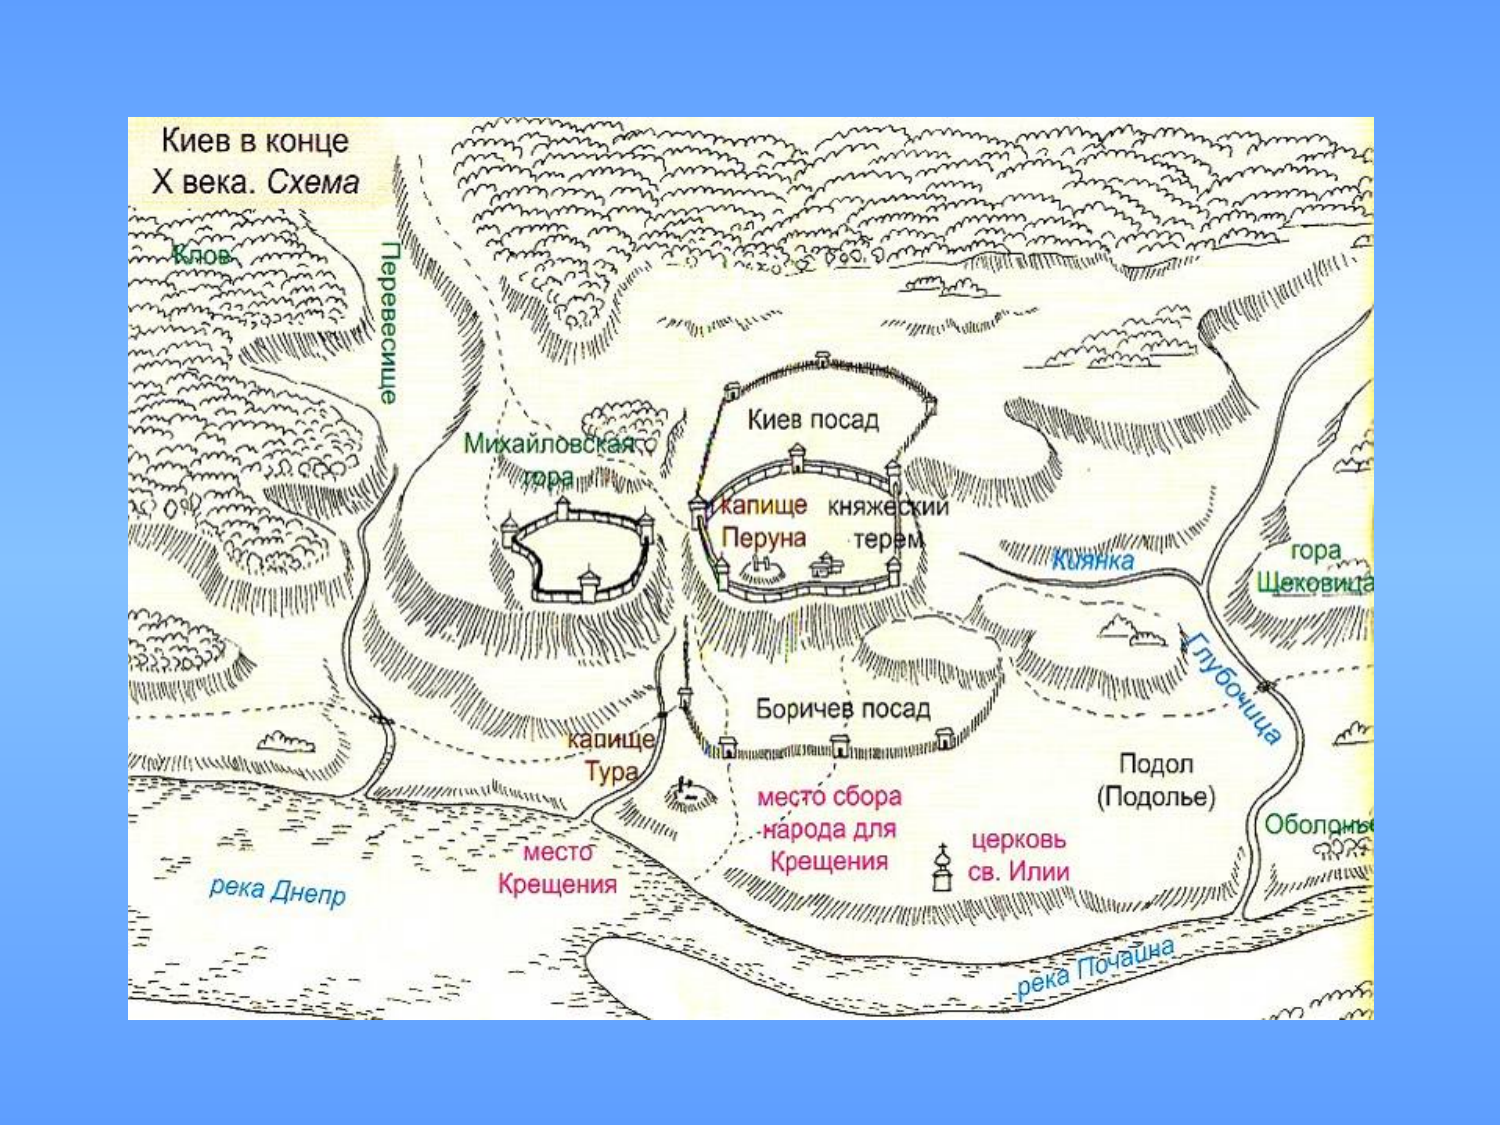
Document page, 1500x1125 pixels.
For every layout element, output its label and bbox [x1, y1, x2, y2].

list [128, 116, 1374, 1020]
